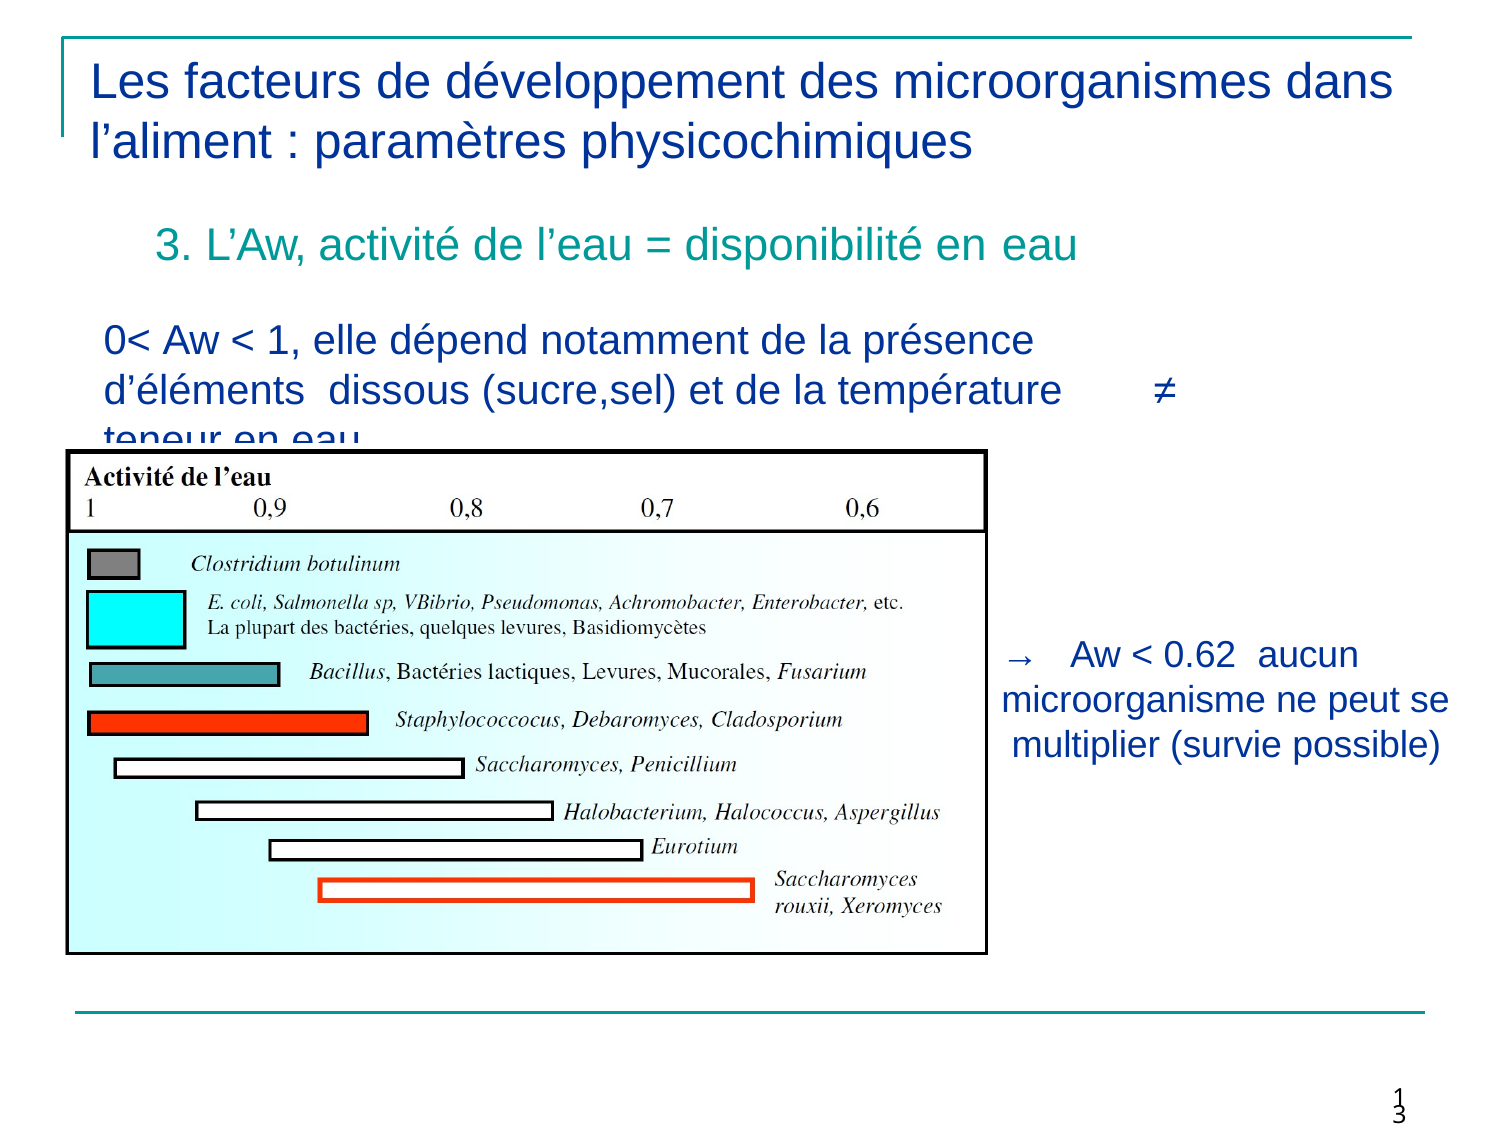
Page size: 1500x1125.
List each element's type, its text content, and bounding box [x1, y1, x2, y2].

slide_number 13 [1388, 1089, 1420, 1125]
text_box [59, 443, 999, 965]
text_box 3. L’Aw, activité de l’eau = disponibilité en eau 0< Aw < 1, elle dépend notamment de la présence d’éléments dissous (sucre,sel) et de la température ≠ teneur en eau [101, 214, 1246, 463]
title Les facteurs de développement des microorganismes dans l’aliment : paramètres physicochimiques [84, 49, 1416, 237]
text_box → Aw < 0.62 aucun microorganisme ne peut se multiplier (survie possible) [999, 630, 1456, 766]
